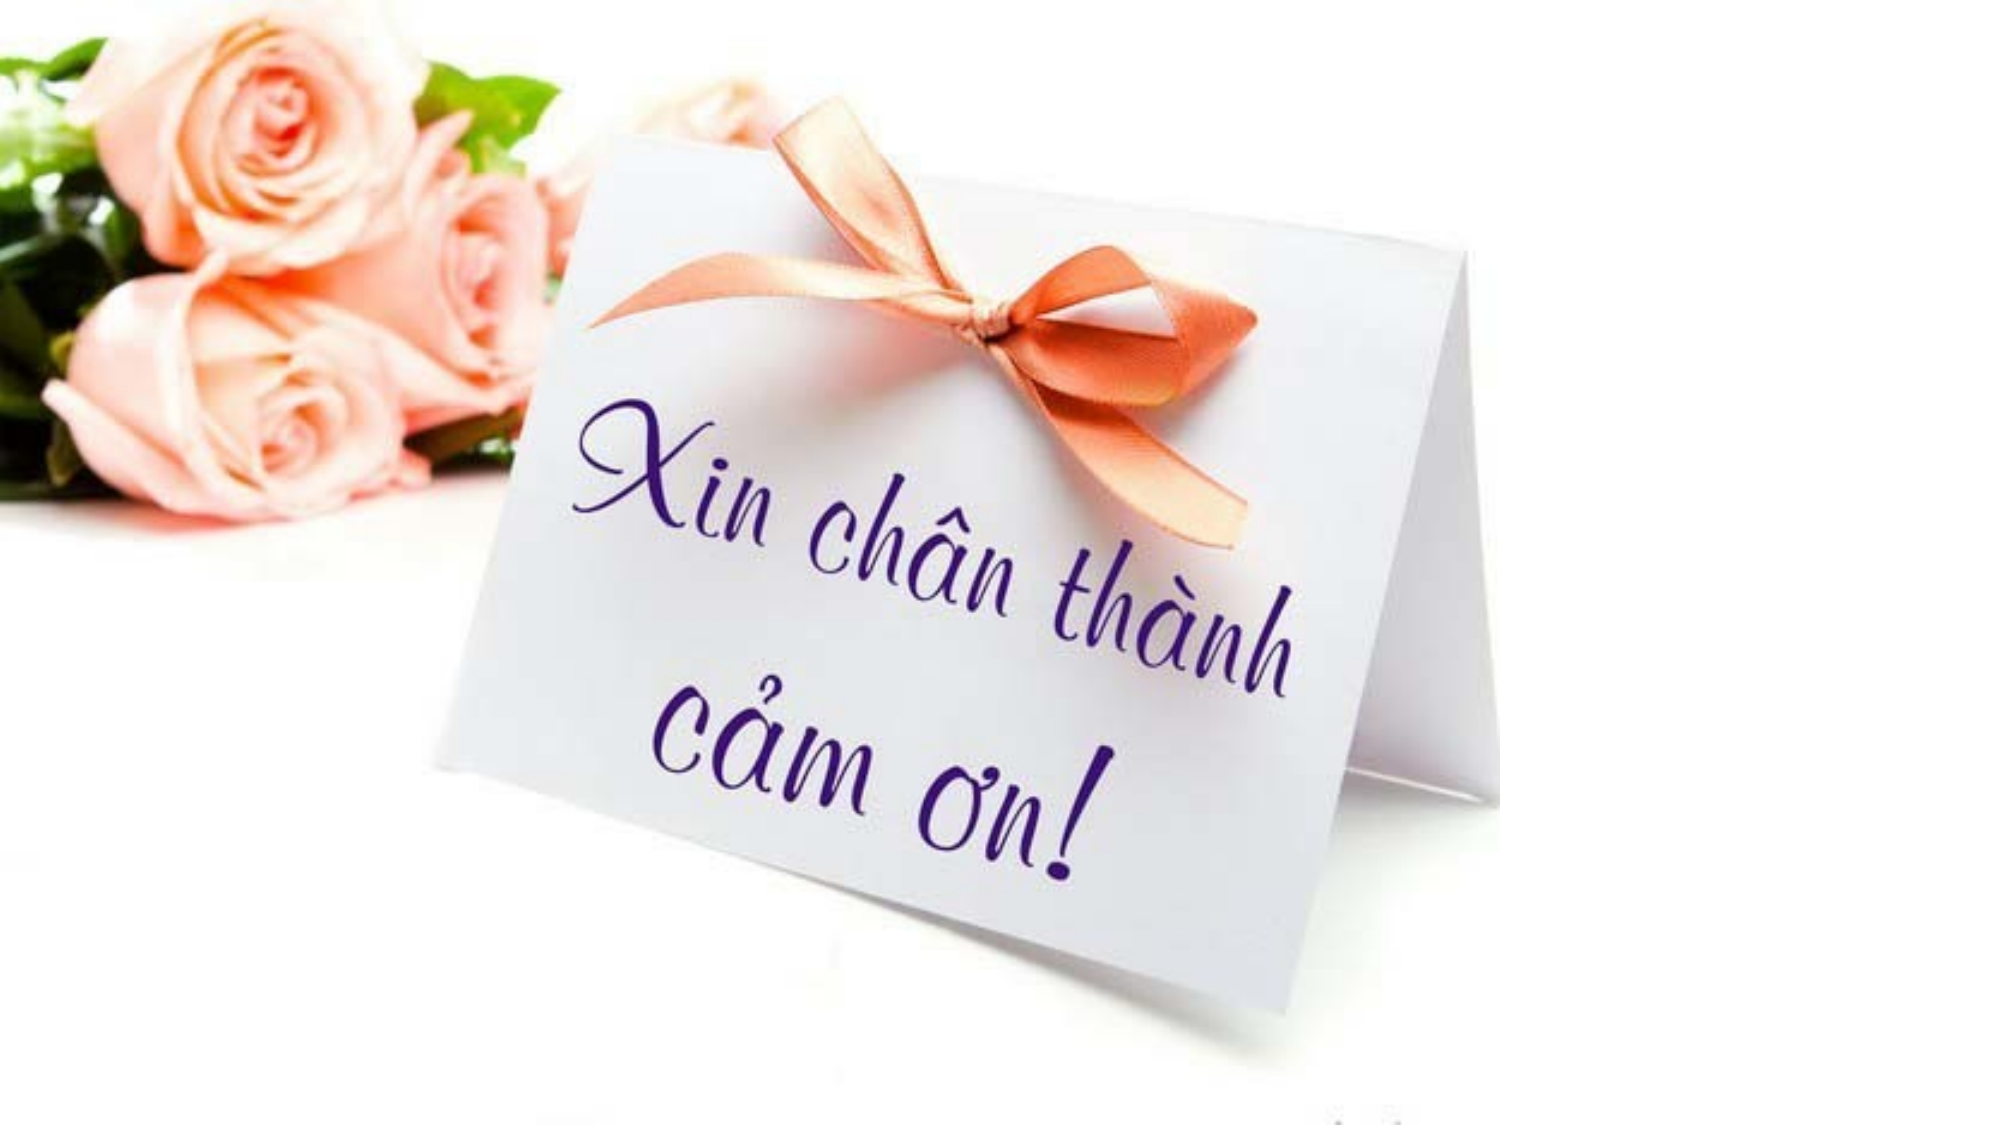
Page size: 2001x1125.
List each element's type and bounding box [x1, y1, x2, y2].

picture [0, 0, 1500, 1125]
